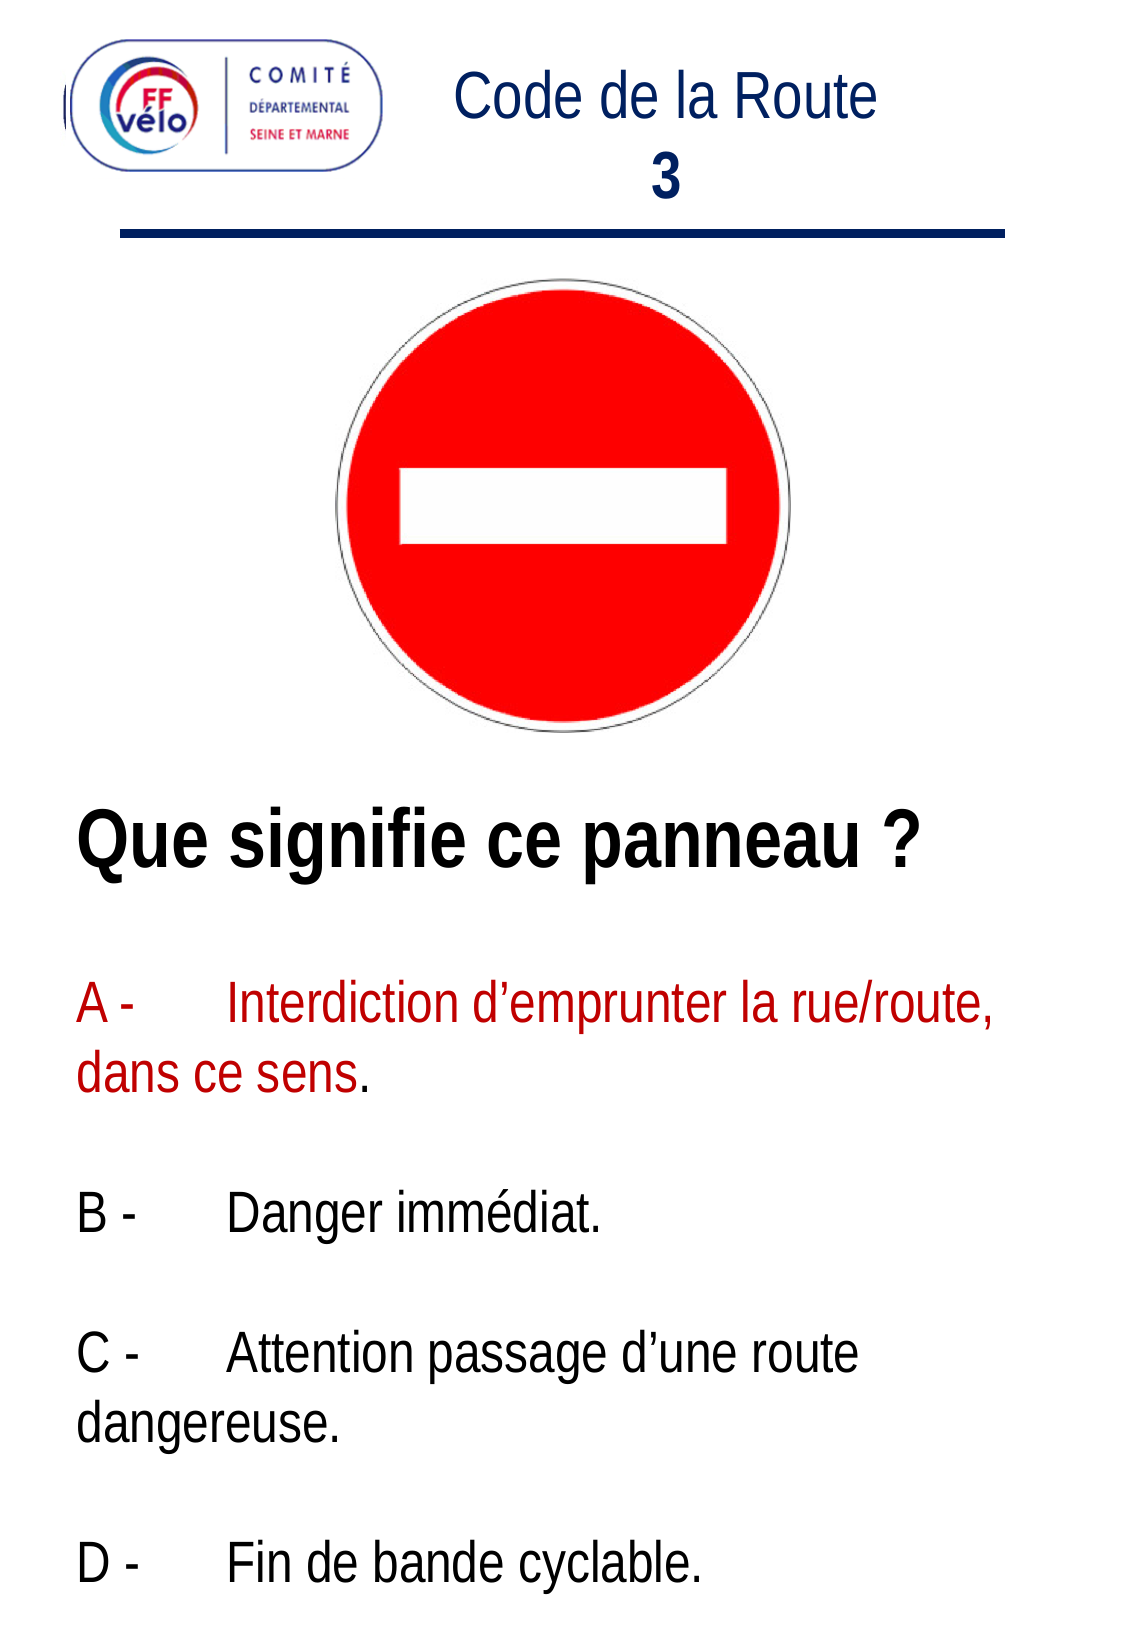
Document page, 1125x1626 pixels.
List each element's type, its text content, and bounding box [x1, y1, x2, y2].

picture [60, 32, 398, 179]
picture [325, 268, 800, 742]
text_box Code de la Route 3 [208, 44, 1125, 220]
text_box Que signifie ce panneau ? A - Interdiction d’emprunter la rue/route, dans ce sens. B - Danger immédiat. C - Attention passage d’une route dangereuse. D - Fin de bande cyclable. [61, 776, 1125, 1602]
